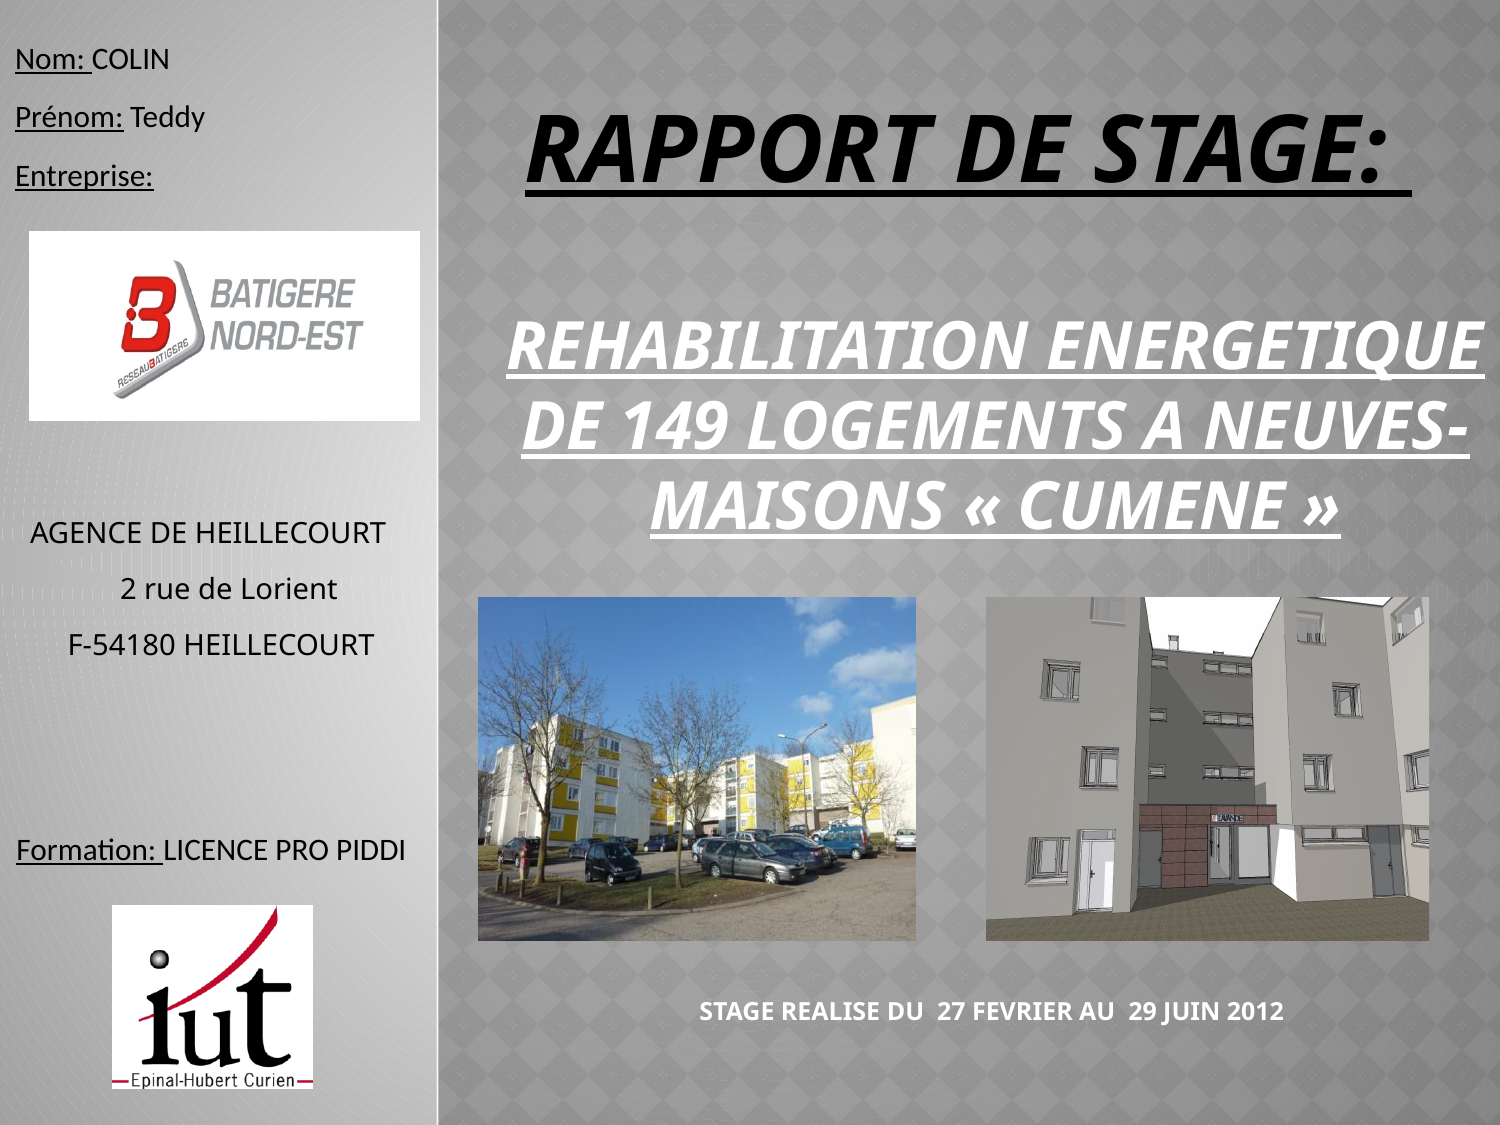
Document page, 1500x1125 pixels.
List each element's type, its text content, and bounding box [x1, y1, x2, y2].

picture [985, 597, 1430, 941]
subtitle REHABILITATION ENERGETIQUE DE 149 LOGEMENTS A NEUVES-MAISONS « CUMENE » [491, 302, 1500, 646]
text_box STAGE REALISE DU 27 FEVRIER AU 29 JUIN 2012 [655, 987, 1329, 1047]
picture [29, 231, 420, 422]
picture [477, 597, 916, 941]
text_box Nom: COLIN Prénom: Teddy Entreprise: AGENCE DE HEILLECOURT 2 rue de Lorient F-54180 HEILLECOURT [0, 30, 526, 197]
title RAPPORT DE STAGE: [490, 66, 1447, 202]
picture [111, 904, 314, 1090]
text_box Formation: LICENCE PRO PIDDI [1, 822, 422, 875]
